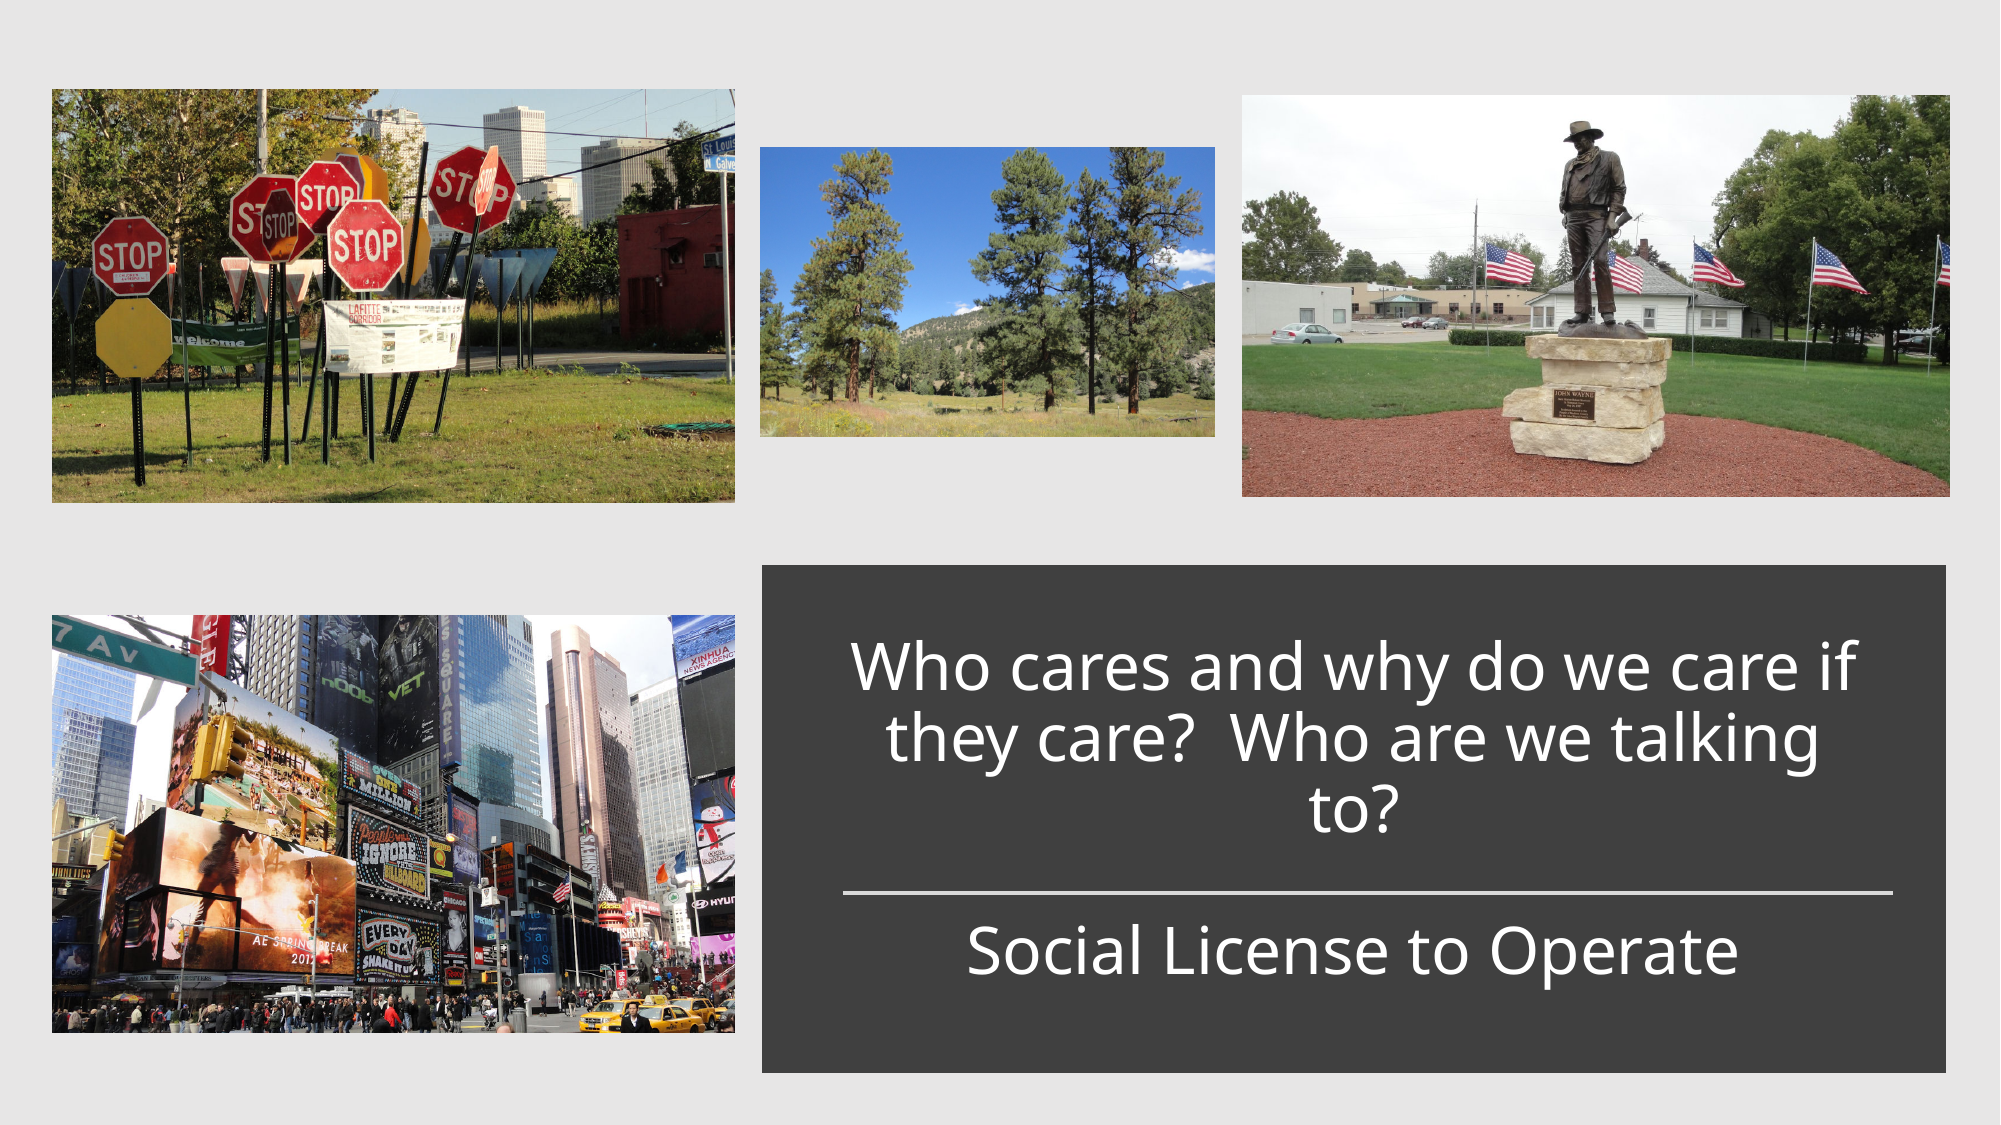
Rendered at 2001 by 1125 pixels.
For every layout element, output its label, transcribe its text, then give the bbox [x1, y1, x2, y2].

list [52, 615, 735, 1033]
text_box [771, 575, 1937, 1064]
title Who cares and why do we care if they care? Who are we talking to? Social License to Operate [823, 625, 1885, 996]
picture [760, 147, 1215, 437]
picture [1242, 95, 1950, 497]
picture [52, 89, 735, 503]
